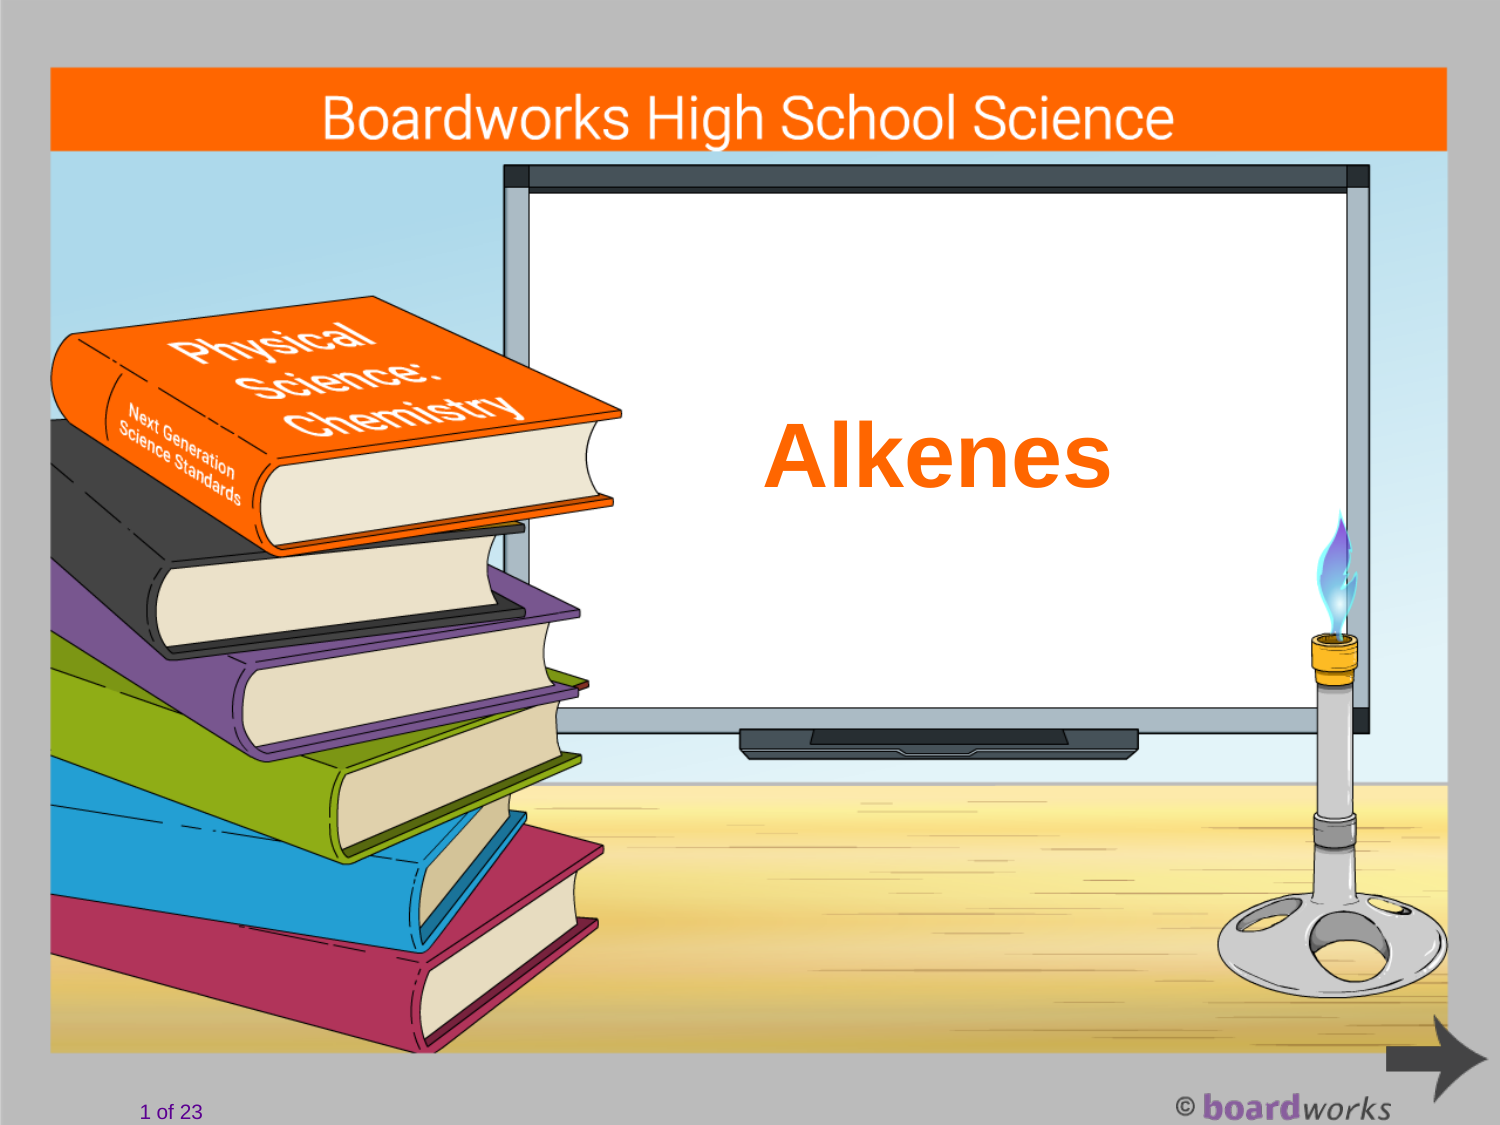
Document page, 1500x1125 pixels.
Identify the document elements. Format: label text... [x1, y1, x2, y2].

picture [0, 0, 1500, 1125]
title Alkenes [529, 194, 1347, 707]
